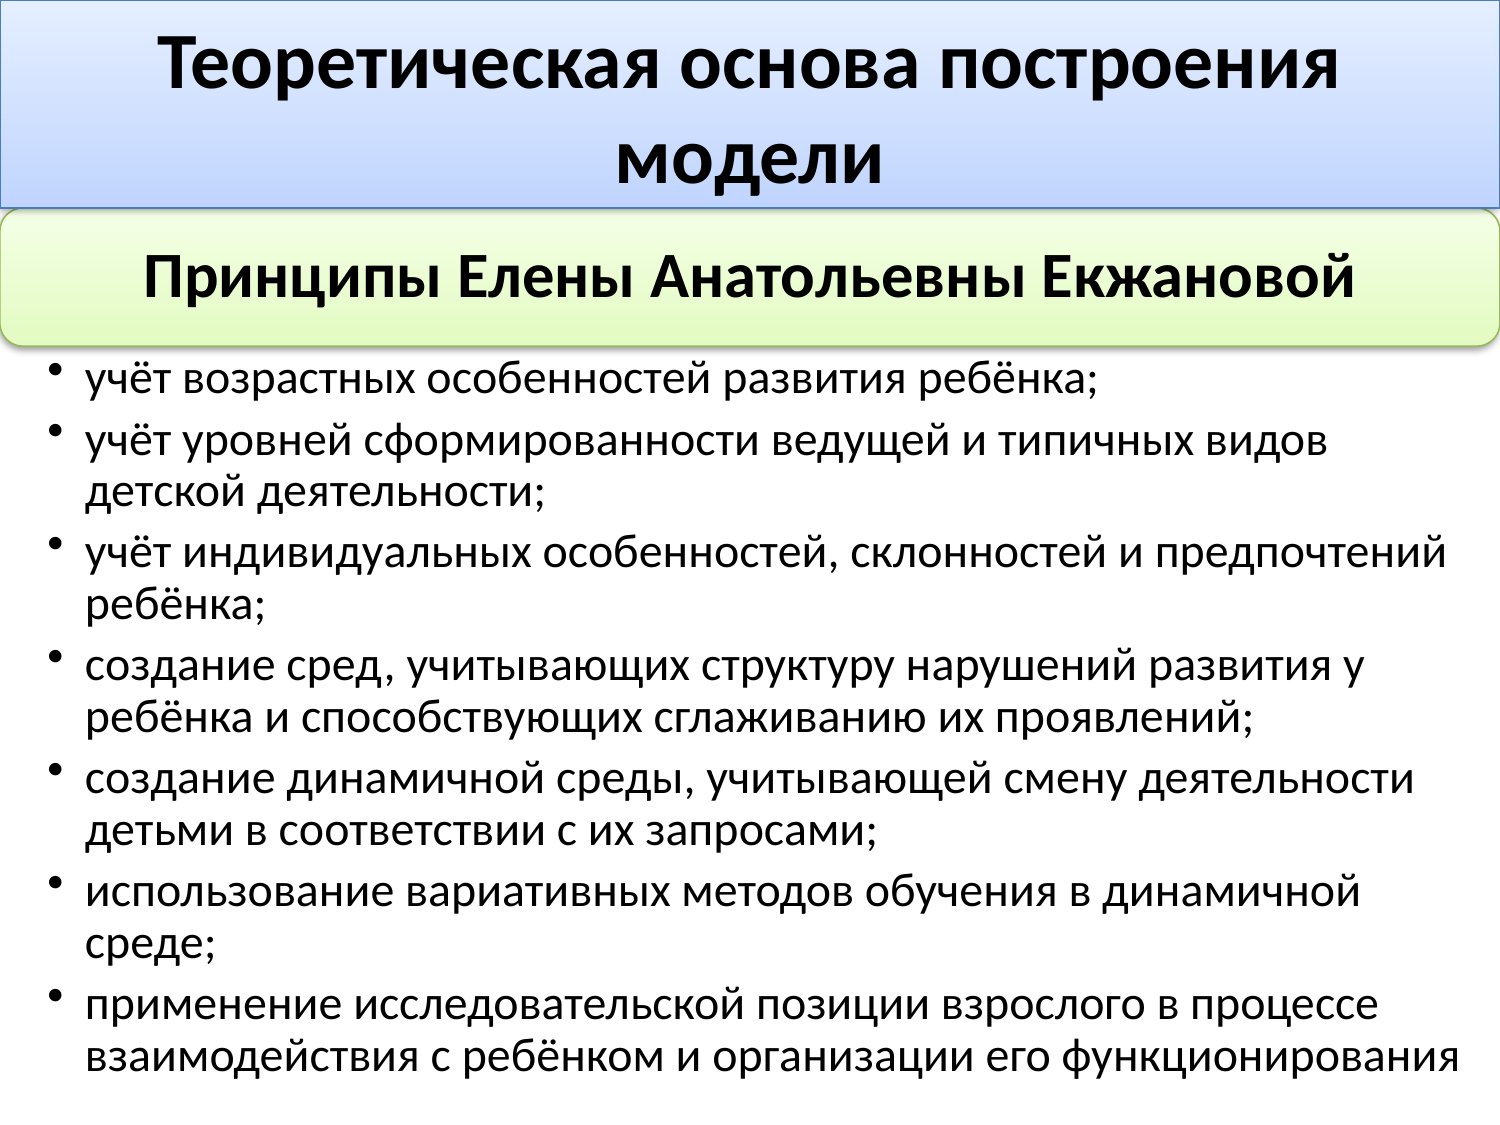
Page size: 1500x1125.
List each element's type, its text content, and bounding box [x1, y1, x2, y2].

text_box Теоретическая основа построения модели [0, 0, 1500, 207]
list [0, 207, 1500, 1125]
